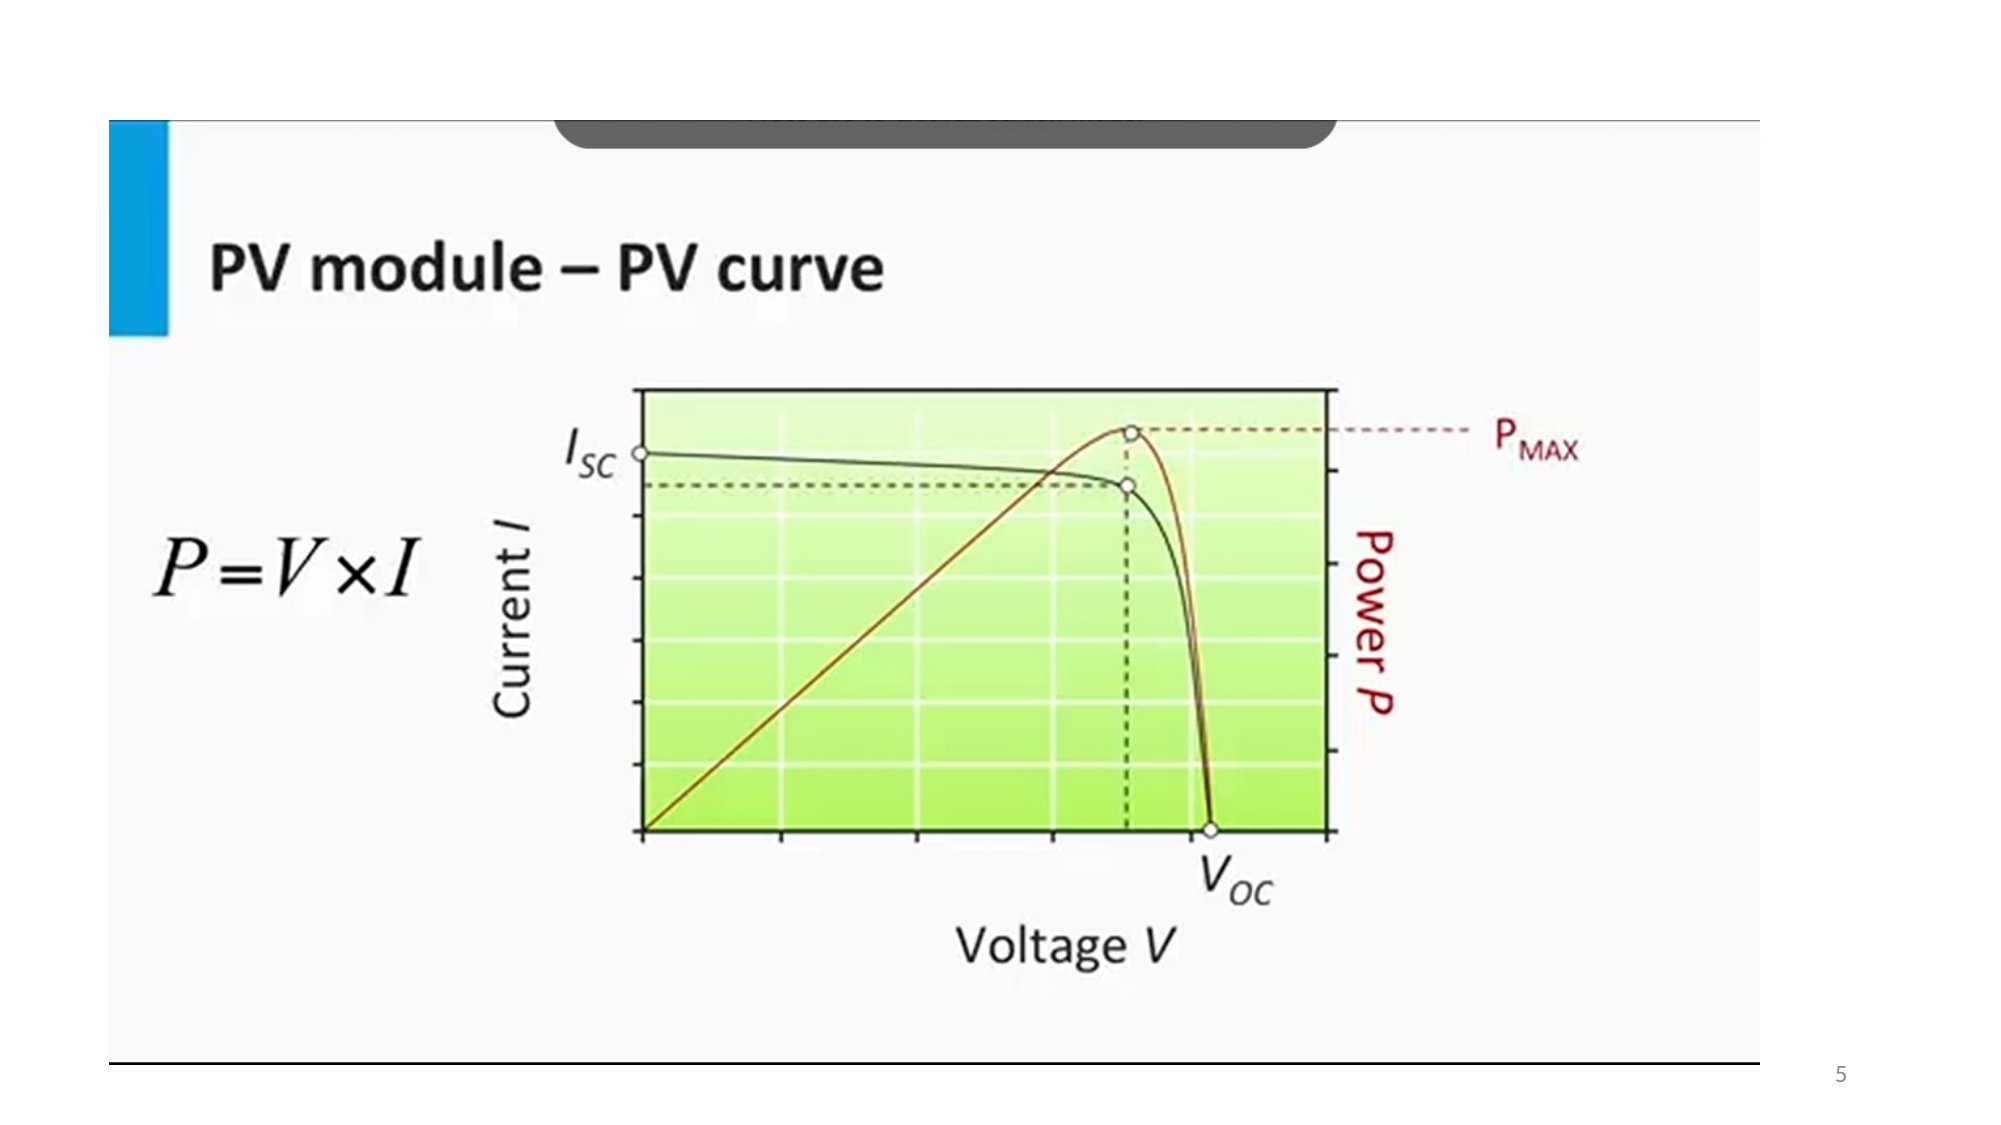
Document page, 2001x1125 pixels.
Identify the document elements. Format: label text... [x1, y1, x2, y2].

slide_number 5 [1412, 1042, 1863, 1103]
picture [109, 120, 1760, 1065]
